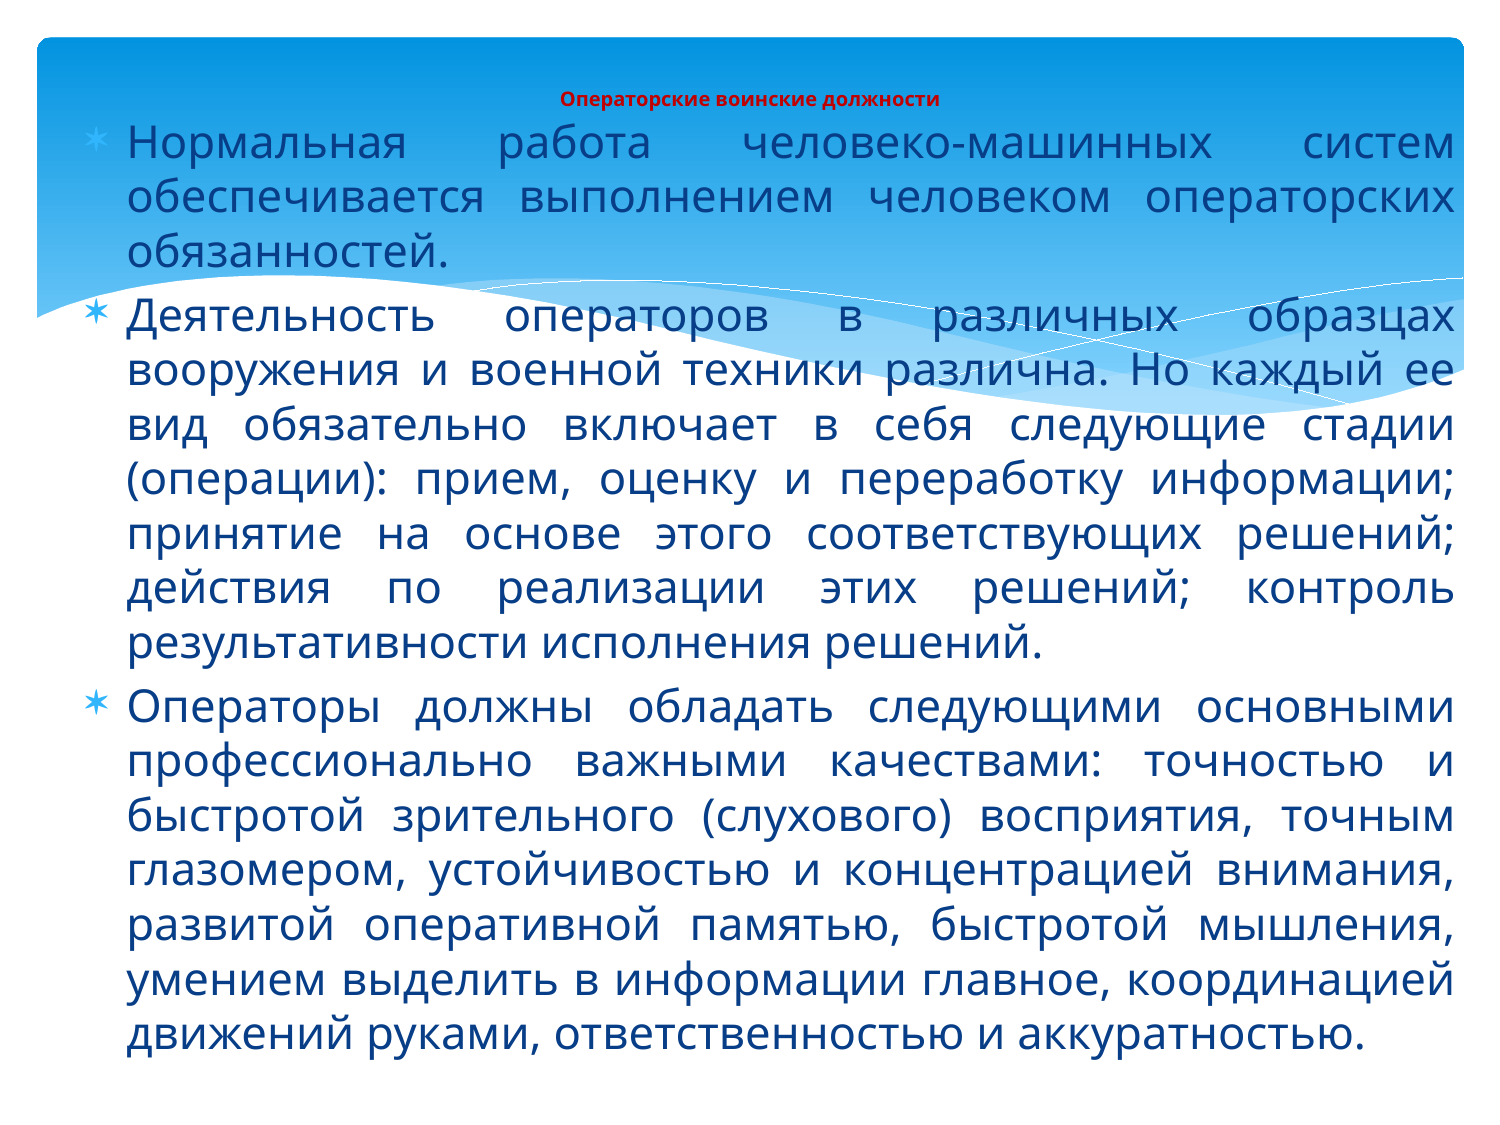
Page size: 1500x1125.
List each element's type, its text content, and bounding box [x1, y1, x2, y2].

list Нормальная работа человеко-машинных систем обеспечивается выполнением человеком операторских обязанностей. Деятельность операторов в различных образцах вооружения и военной техники различна. Но каждый ее вид обязательно включает в себя следующие стадии (операции): прием, оценку и переработку информации; принятие на основе этого соответствующих решений; действия по реализации этих решений; контроль результативности исполнения решений. Операторы должны обладать следующими основными профессионально важными качествами: точностью и быстротой зрительного (слухового) восприятия, точным глазомером, устойчивостью и концентрацией внимания, развитой оперативной памятью, быстротой мышления, умением выделить в информации главное, координацией движений руками, ответственностью и аккуратностью. [70, 105, 1472, 1090]
title Операторские воинские должности [75, 78, 1425, 153]
